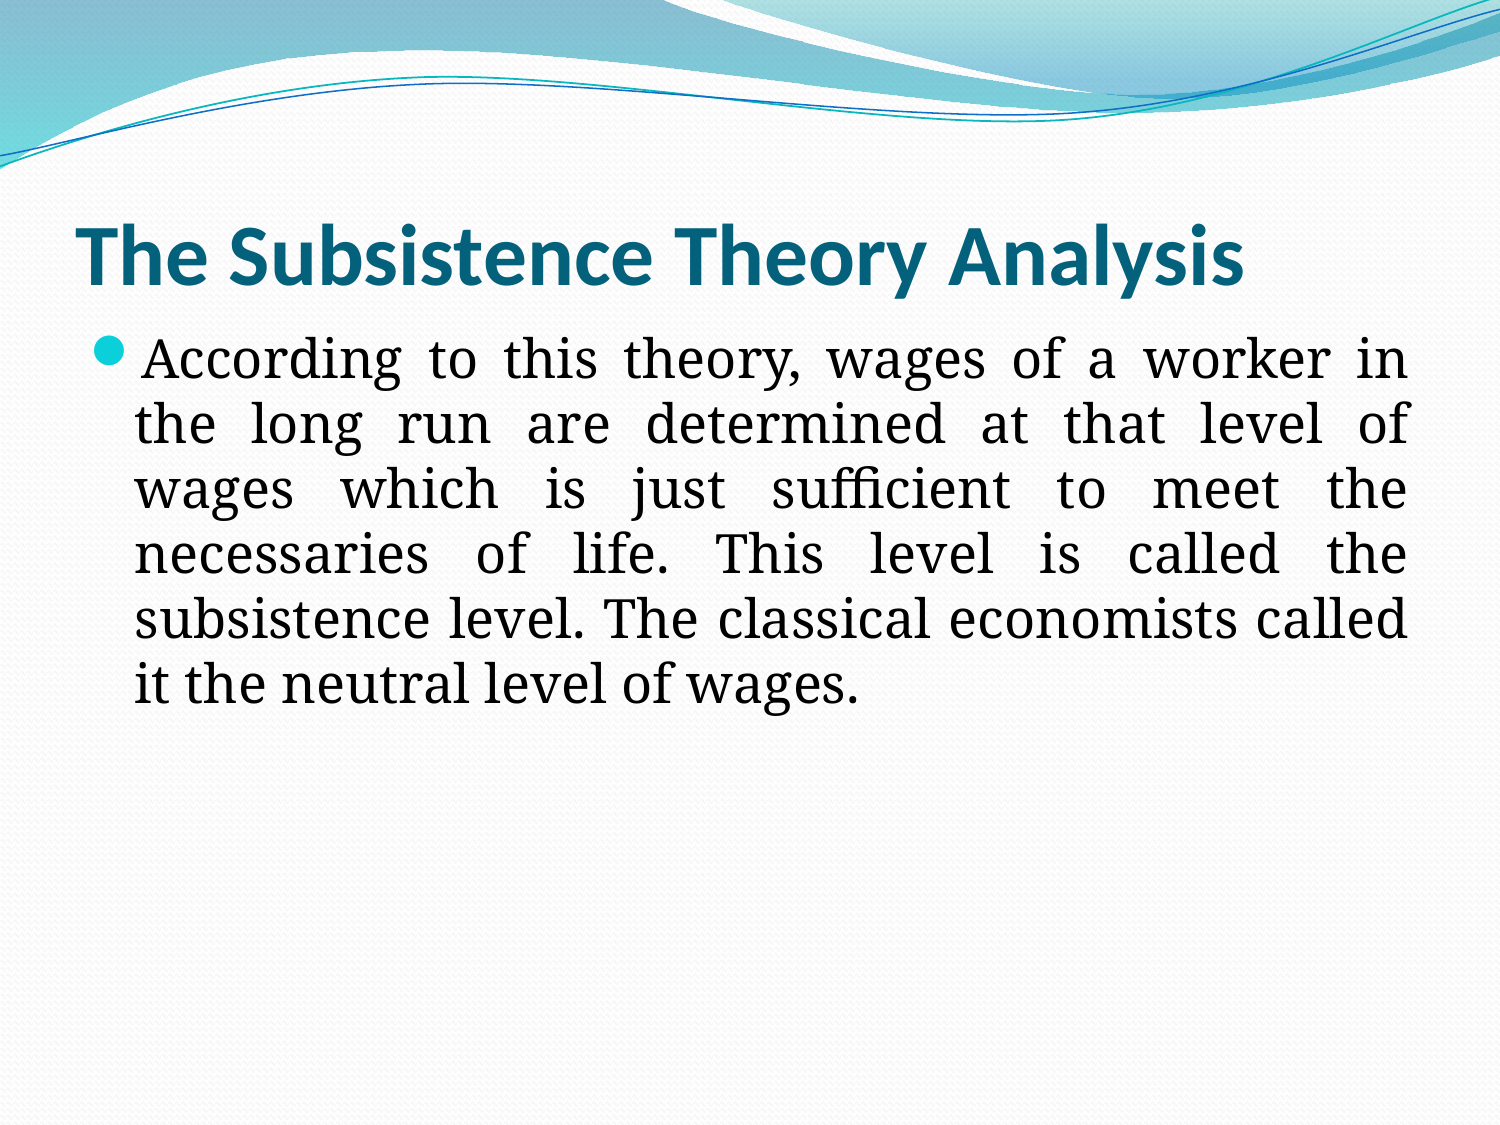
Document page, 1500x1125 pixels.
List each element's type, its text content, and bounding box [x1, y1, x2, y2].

list According to this theory, wages of a worker in the long run are determined at that level of wages which is just sufficient to meet the necessaries of life. This level is called the subsistence level. The classical economists called it the neutral level of wages. [75, 317, 1425, 1038]
title The Subsistence Theory Analysis [75, 115, 1425, 303]
